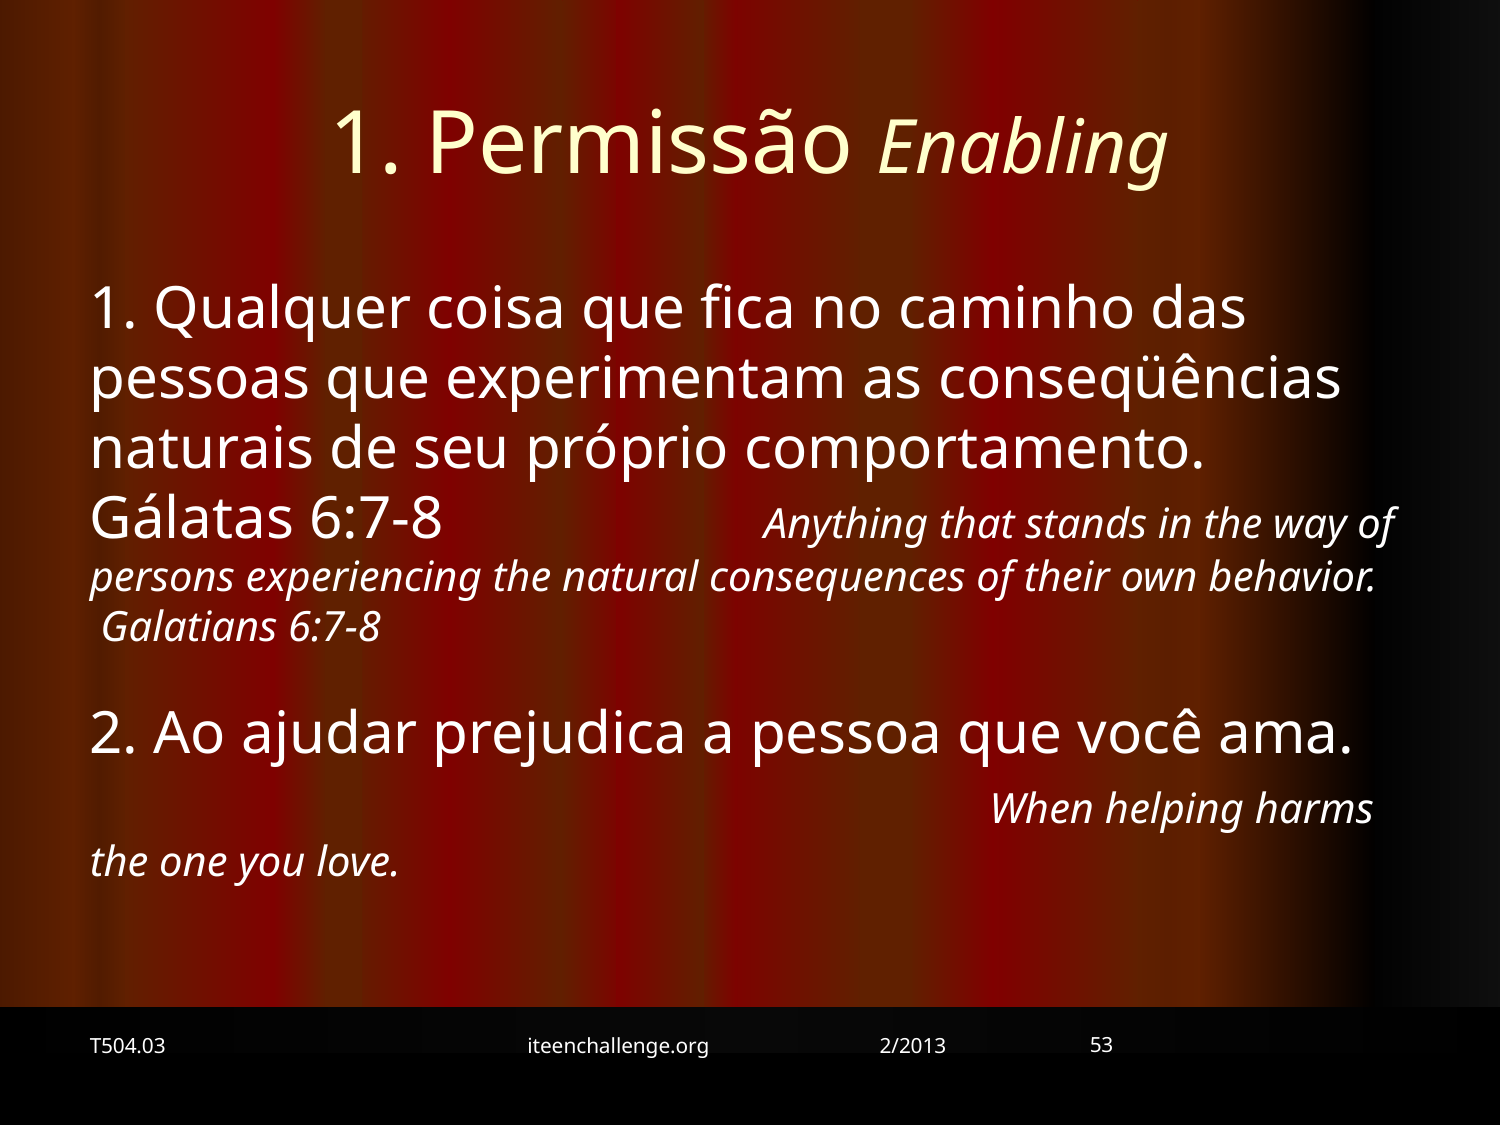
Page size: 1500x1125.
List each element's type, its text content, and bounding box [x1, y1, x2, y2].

text_box T504.03 [75, 1024, 425, 1100]
text_box 1. Qualquer coisa que fica no caminho das pessoas que experimentam as conseqüências naturais de seu próprio comportamento. Gálatas 6:7-8 Anything that stands in the way of persons experiencing the natural consequences of their own behavior. Galatians 6:7-8 2. Ao ajudar prejudica a pessoa que você ama. When helping harms the one you love. [74, 262, 1425, 1006]
text_box 1. Permissão Enabling [74, 45, 1425, 233]
text_box iteenchallenge.org 2/2013 [512, 1024, 988, 1100]
text_box 53 [1074, 1024, 1425, 1099]
